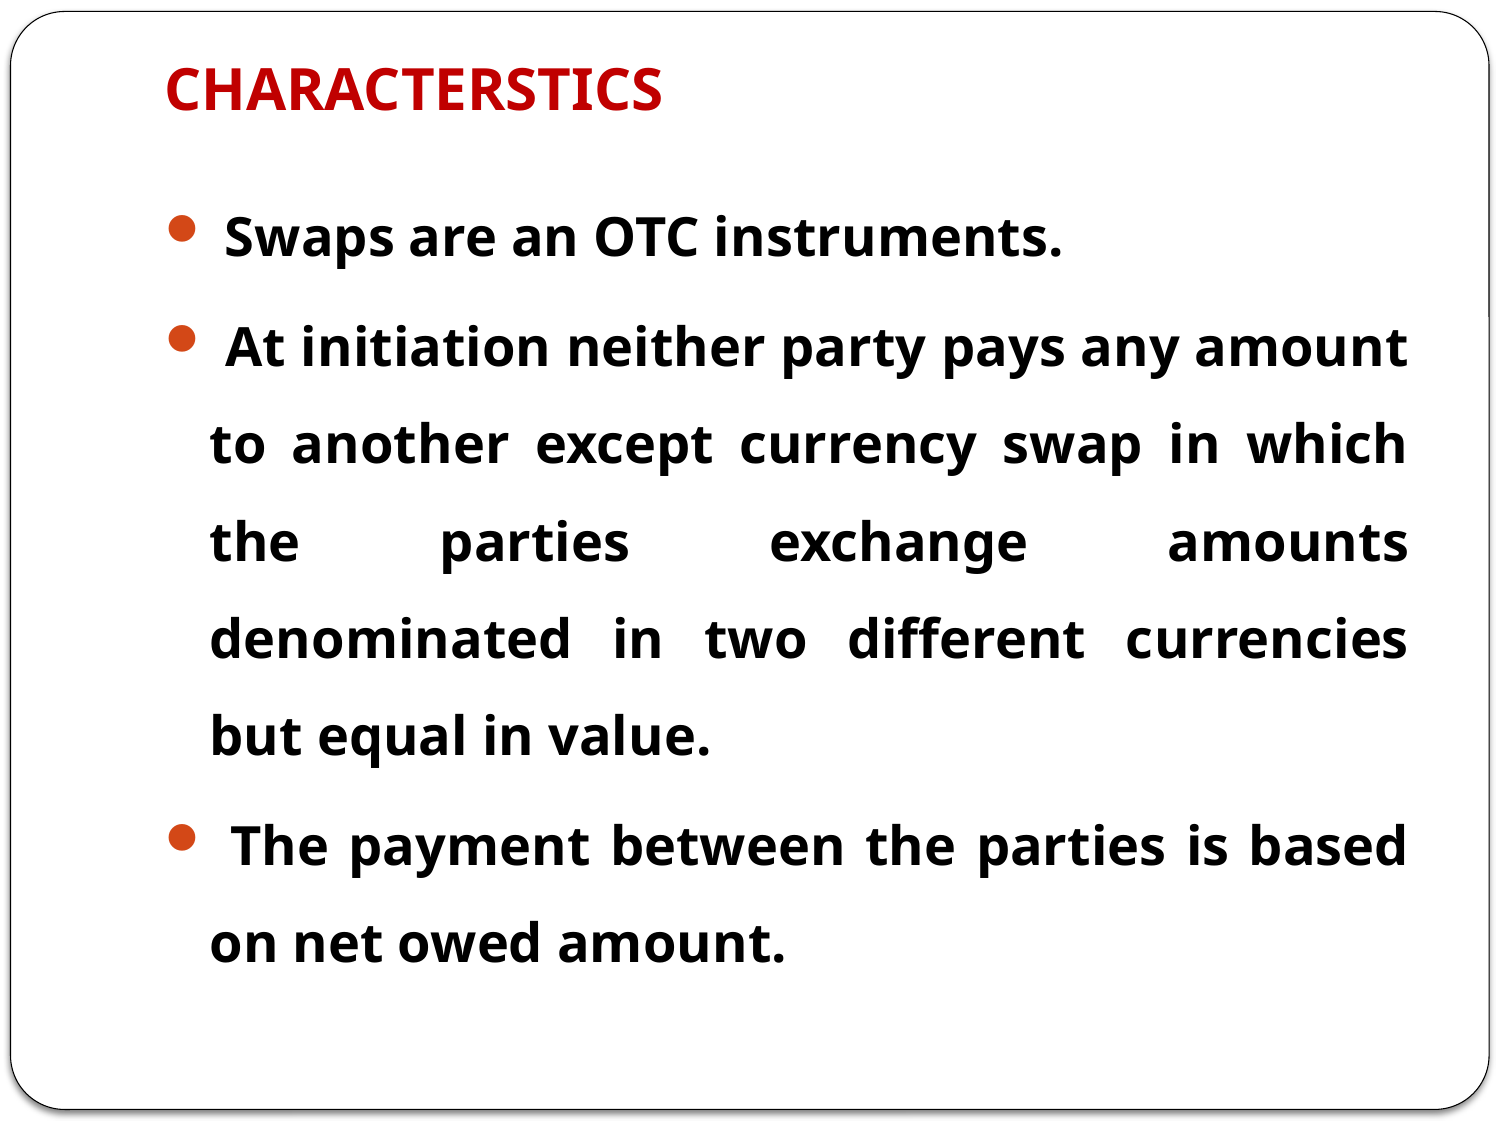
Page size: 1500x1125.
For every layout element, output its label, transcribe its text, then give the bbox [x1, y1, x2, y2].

list Swaps are an OTC instruments. At initiation neither party pays any amount to another except currency swap in which the parties exchange amounts denominated in two different currencies but equal in value. The payment between the parties is based on net owed amount. [150, 162, 1425, 988]
title CHARACTERSTICS [150, 45, 1425, 138]
